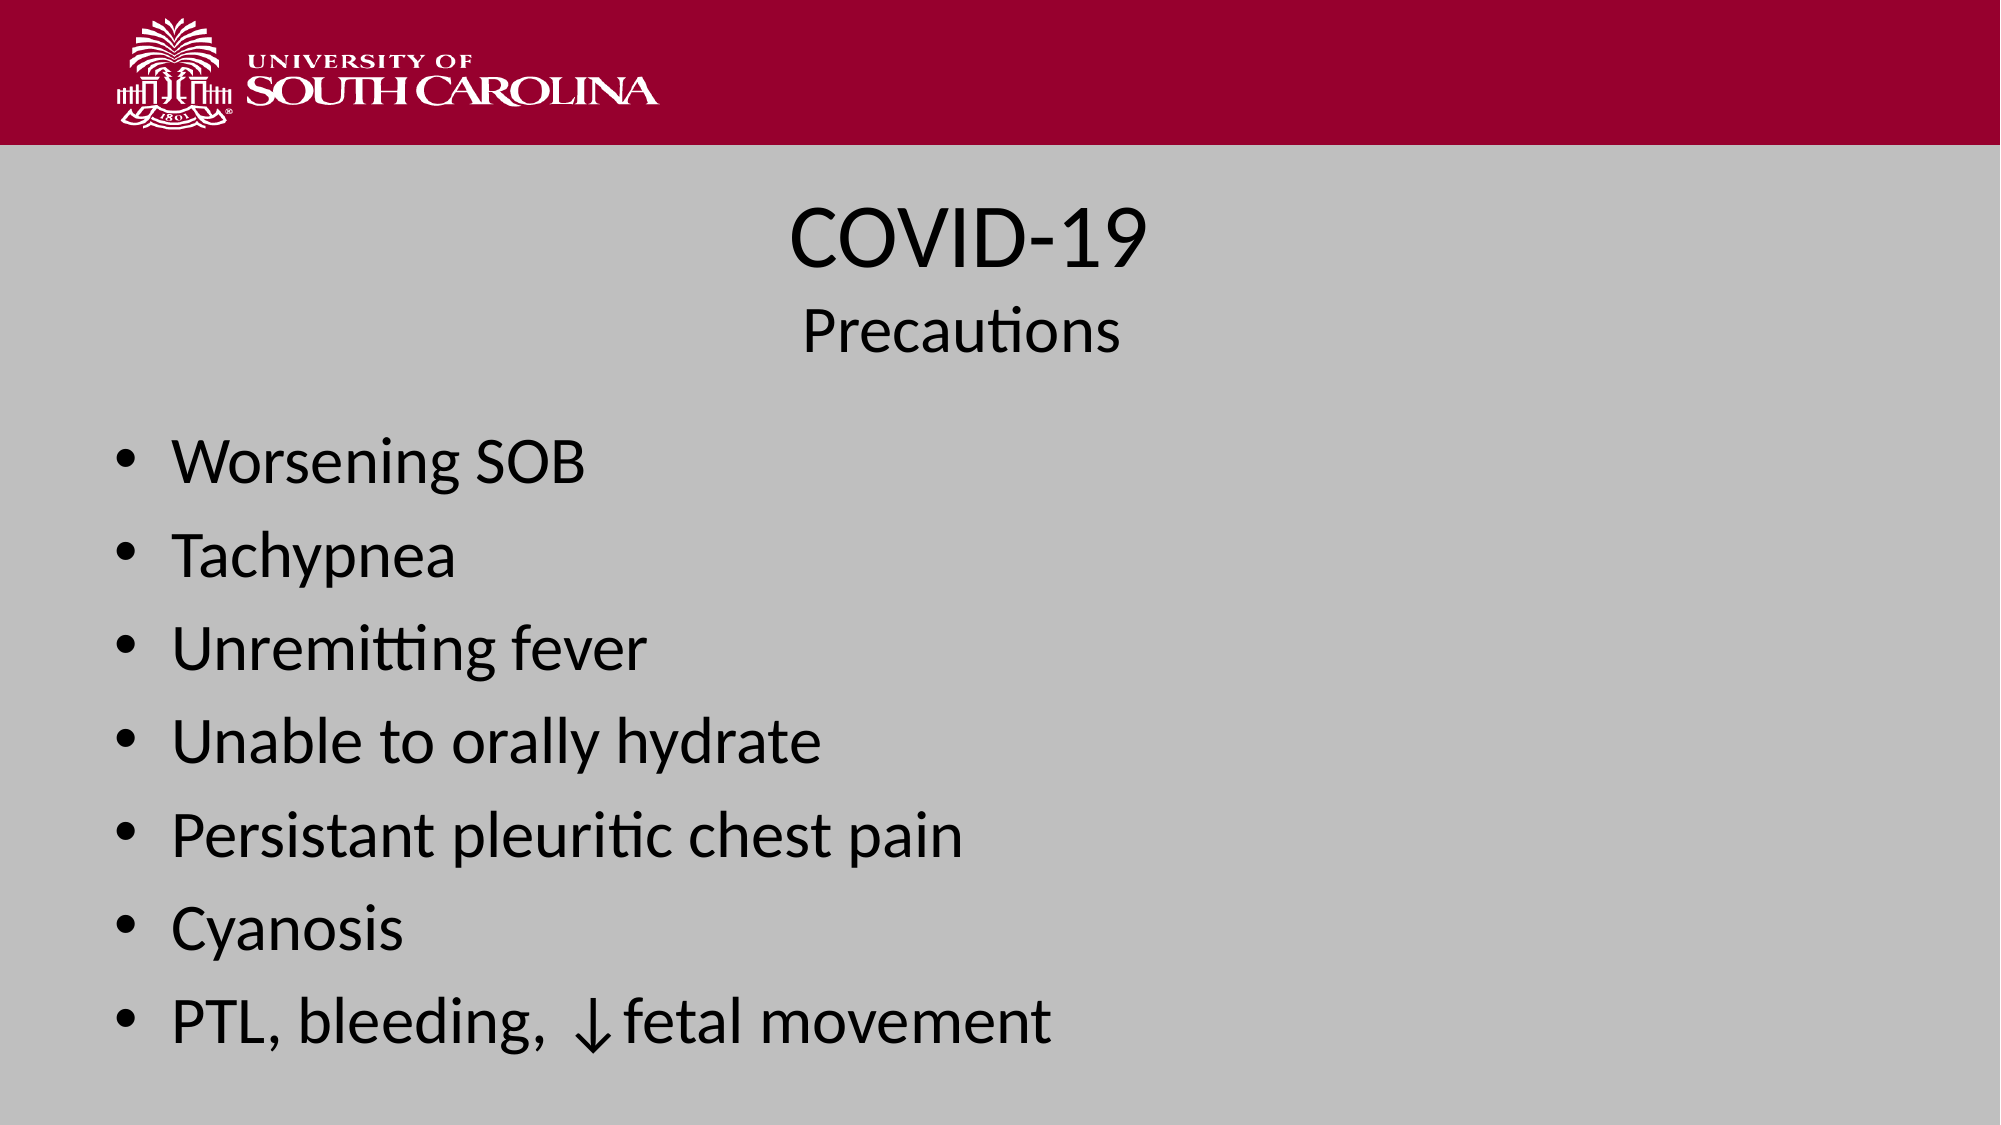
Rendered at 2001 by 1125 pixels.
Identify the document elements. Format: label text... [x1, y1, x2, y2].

list Worsening SOB Tachypnea Unremitting fever Unable to orally hydrate Persistant pleuritic chest pain Cyanosis PTL, bleeding, ↓fetal movement [99, 409, 1900, 1059]
title COVID-19 Precautions [69, 168, 1870, 356]
picture [0, 0, 2000, 145]
